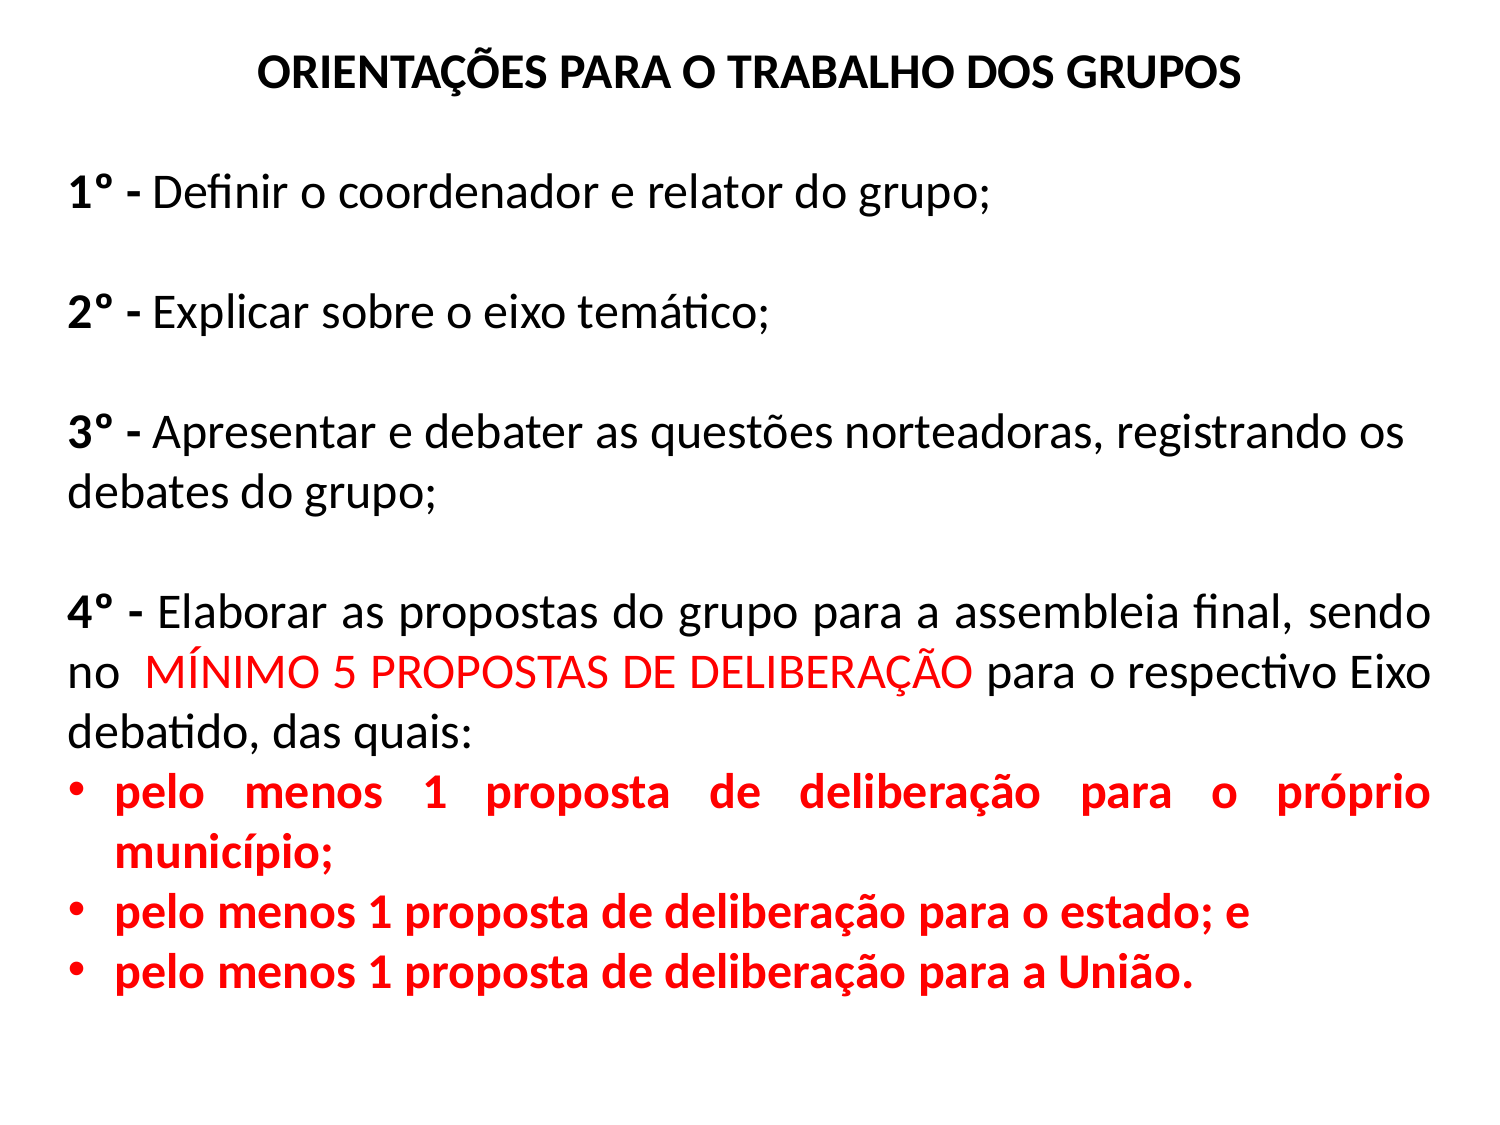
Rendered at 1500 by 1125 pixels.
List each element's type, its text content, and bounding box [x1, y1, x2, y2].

text_box ORIENTAÇÕES PARA O TRABALHO DOS GRUPOS 1º - Definir o coordenador e relator do grupo; 2º - Explicar sobre o eixo temático; 3º - Apresentar e debater as questões norteadoras, registrando os debates do grupo; 4º - Elaborar as propostas do grupo para a assembleia final, sendo no MÍNIMO 5 PROPOSTAS DE DELIBERAÇÃO para o respectivo Eixo debatido, das quais: pelo menos 1 proposta de deliberação para o próprio município; pelo menos 1 proposta de deliberação para o estado; e pelo menos 1 proposta de deliberação para a União. [53, 30, 1447, 1006]
